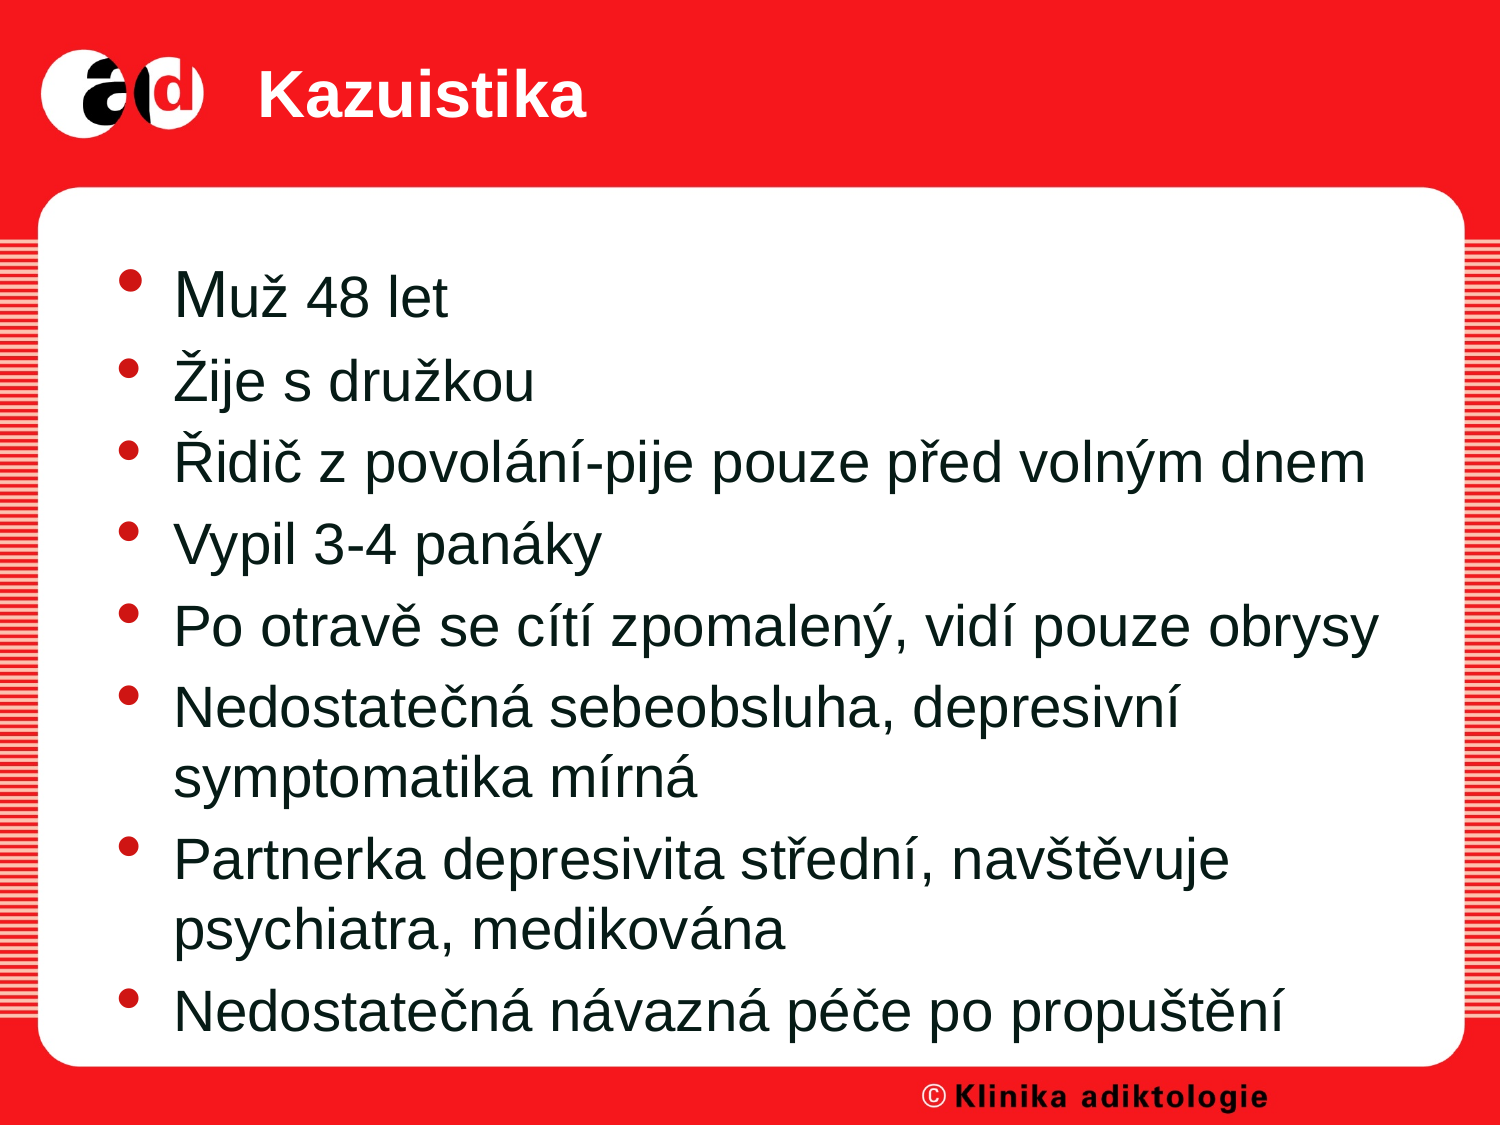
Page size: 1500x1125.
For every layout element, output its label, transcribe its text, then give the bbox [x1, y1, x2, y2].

picture [0, 0, 1500, 1125]
list Muž 48 let Žije s družkou Řidič z povolání-pije pouze před volným dnem Vypil 3-4 panáky Po otravě se cítí zpomalený, vidí pouze obrysy Nedostatečná sebeobsluha, depresivní symptomatika mírná Partnerka depresivita střední, navštěvuje psychiatra, medikována Nedostatečná návazná péče po propuštění [101, 243, 1426, 1010]
title Kazuistika [241, 48, 1448, 132]
